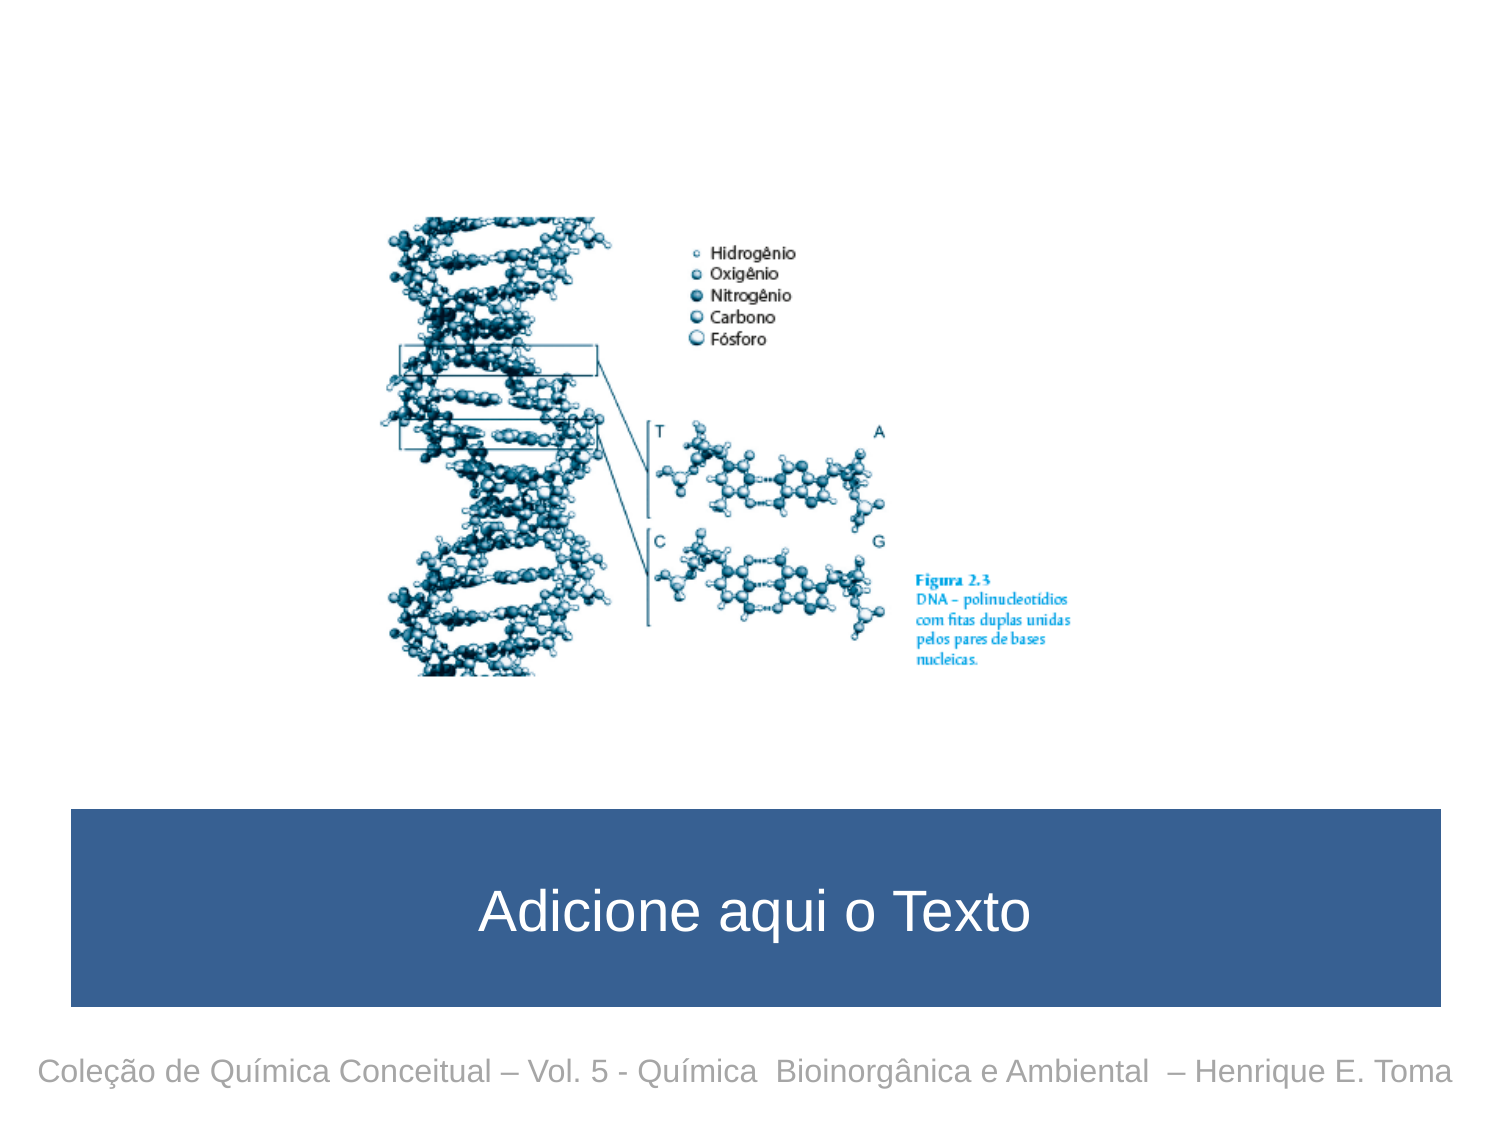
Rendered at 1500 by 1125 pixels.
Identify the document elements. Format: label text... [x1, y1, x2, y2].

picture [371, 207, 1076, 684]
text_box Adicione aqui o Texto [70, 808, 1442, 1008]
footer Coleção de Química Conceitual – Vol. 5 - Química Bioinorgânica e Ambiental – Henrique E. Toma [0, 1042, 1500, 1103]
